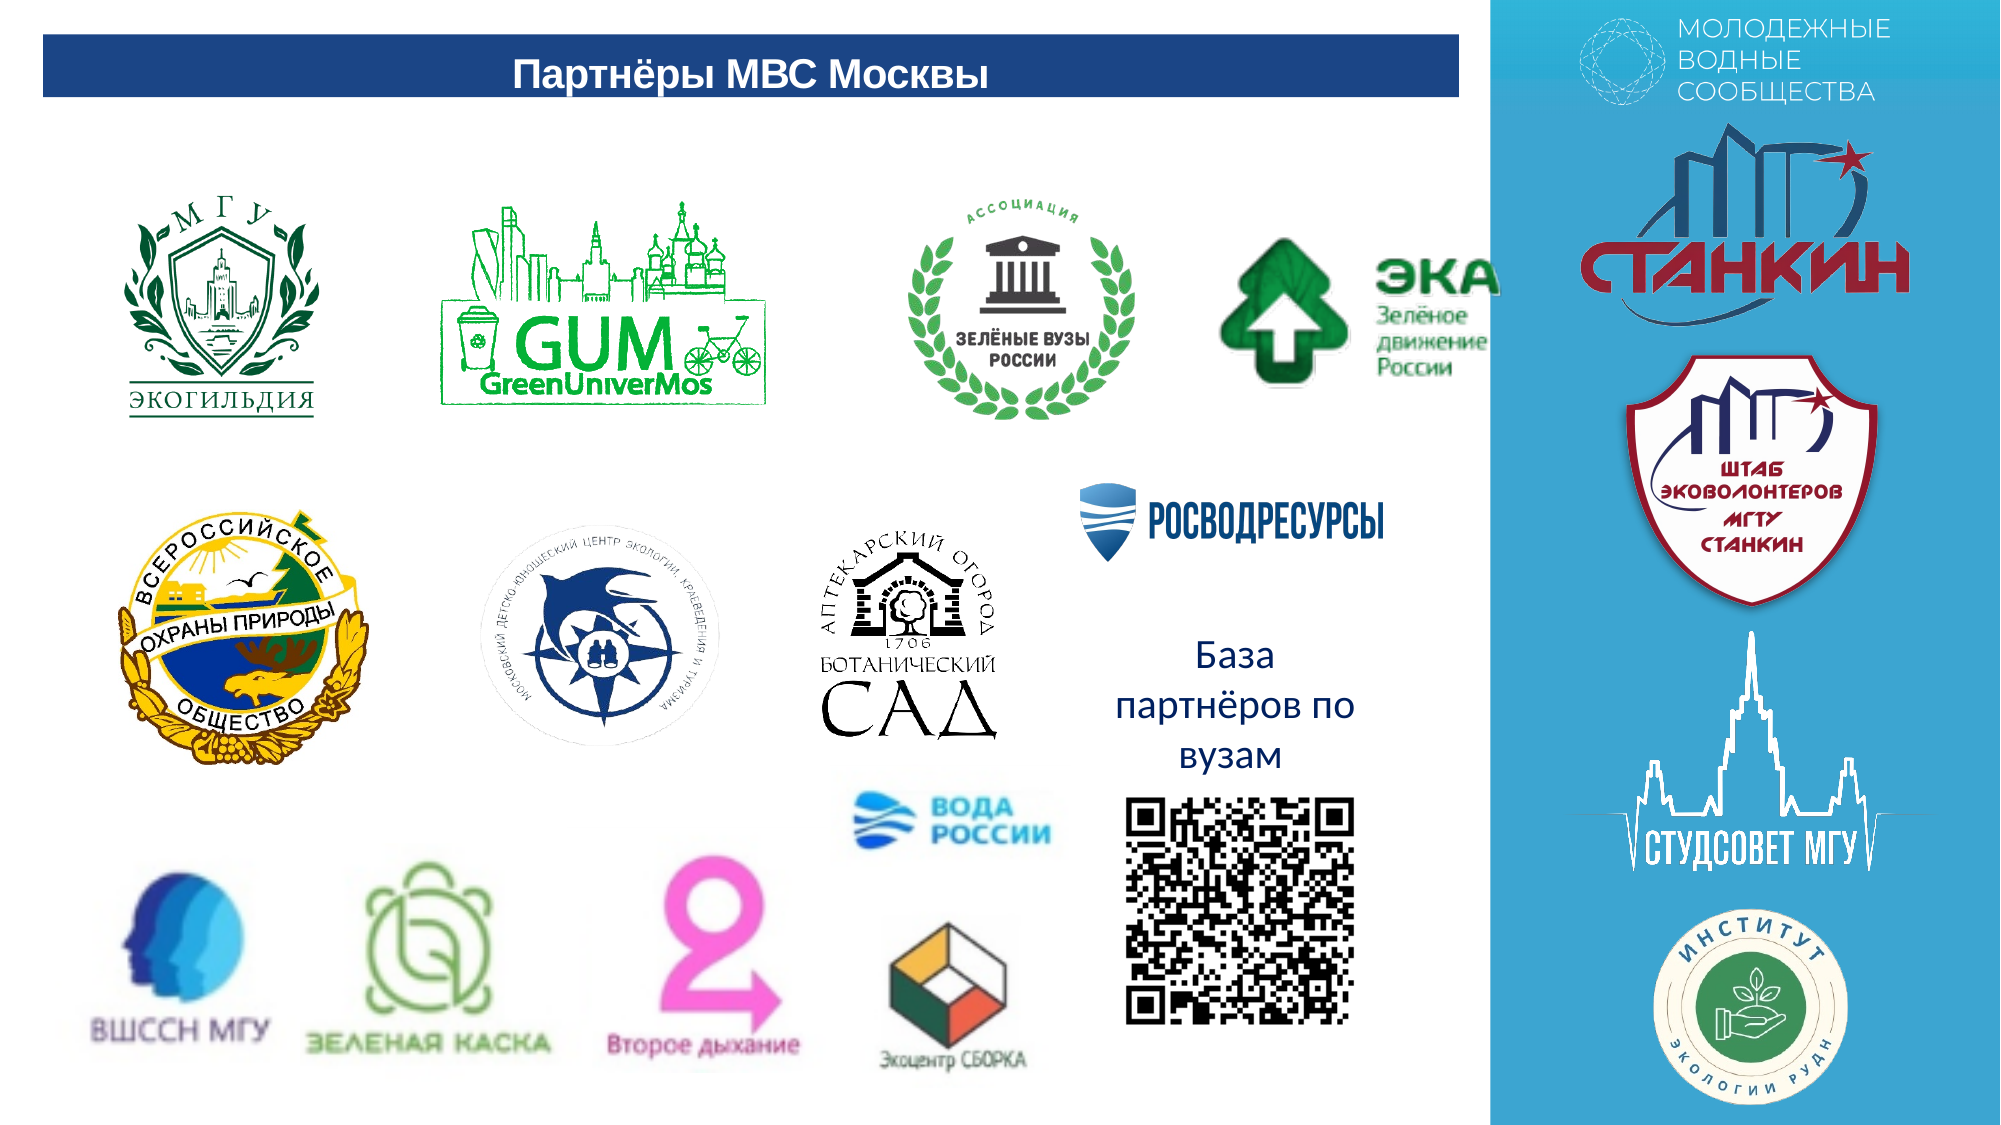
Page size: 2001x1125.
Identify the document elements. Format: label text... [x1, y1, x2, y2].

text_box Партнёры МВС Москвы [43, 34, 1459, 98]
picture [752, 531, 1065, 740]
picture [477, 523, 722, 748]
picture [908, 122, 1912, 420]
picture [118, 509, 369, 765]
picture [51, 826, 828, 1082]
picture [1490, 0, 2000, 114]
picture [1598, 346, 1893, 617]
text_box [1489, 113, 2000, 1125]
picture [440, 201, 766, 405]
picture [830, 764, 1071, 867]
picture [1118, 788, 1361, 1034]
picture [1563, 631, 1939, 1125]
picture [1080, 483, 1383, 563]
text_box База партнёров по вузам [1084, 619, 1387, 785]
picture [846, 910, 1055, 1088]
picture [111, 186, 330, 420]
